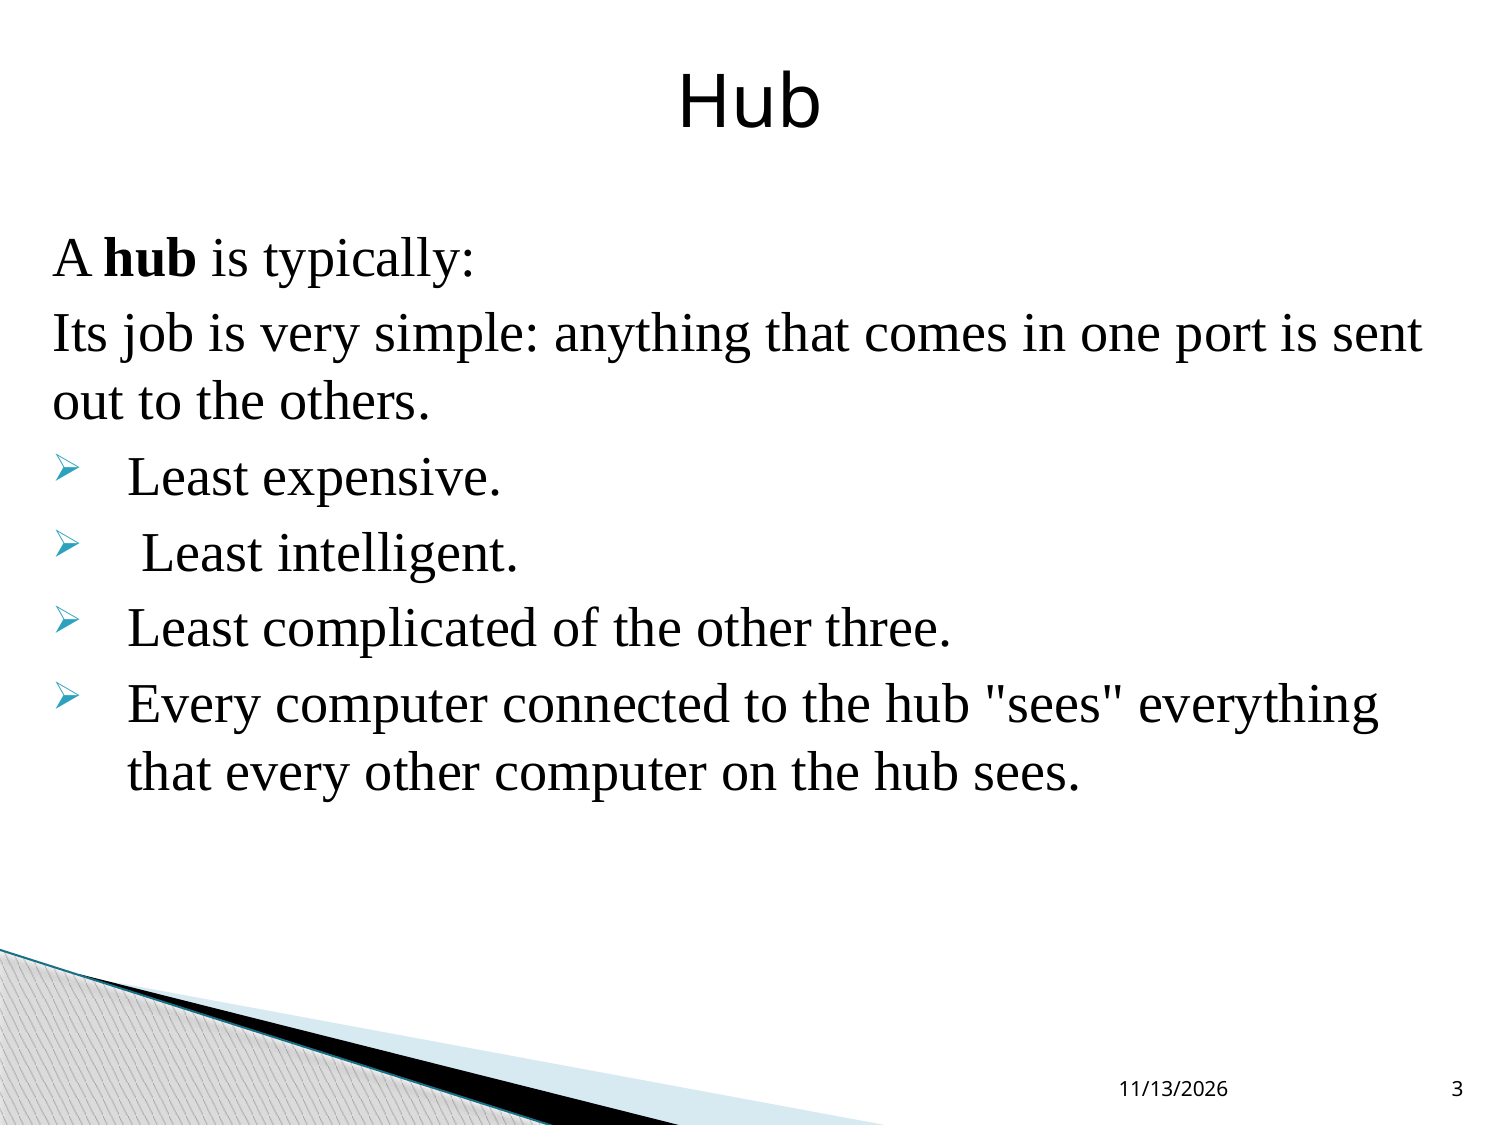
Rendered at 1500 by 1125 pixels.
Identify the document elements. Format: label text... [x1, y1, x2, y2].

slide_number 3 [1418, 1051, 1479, 1112]
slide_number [1103, 1051, 1418, 1112]
title Hub [75, 45, 1425, 150]
list A hub is typically: Its job is very simple: anything that comes in one port is sent out to the others. Least expensive. Least intelligent. Least complicated of the other three. Every computer connected to the hub "sees" everything that every other computer on the hub sees. [37, 212, 1475, 955]
